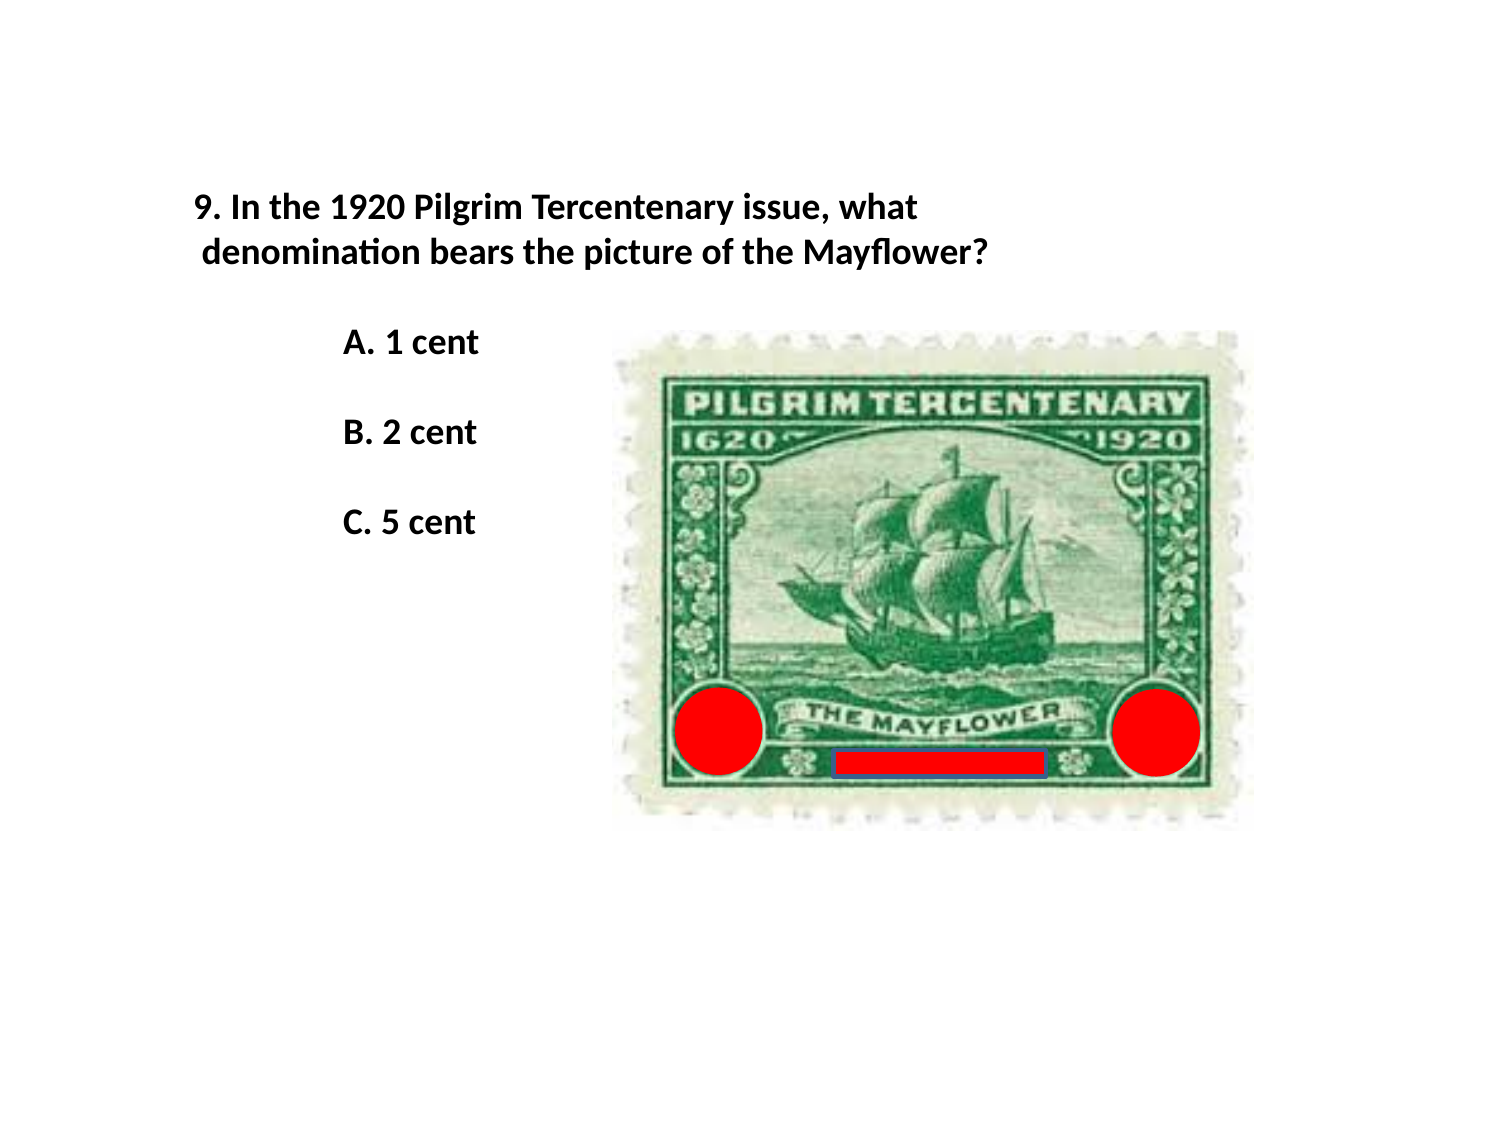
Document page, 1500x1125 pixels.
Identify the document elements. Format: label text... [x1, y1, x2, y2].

text_box 9. In the 1920 Pilgrim Tercentenary issue, what denomination bears the picture of the Mayflower? A. 1 cent B. 2 cent C. 5 cent [178, 174, 1006, 595]
picture [612, 330, 1255, 831]
